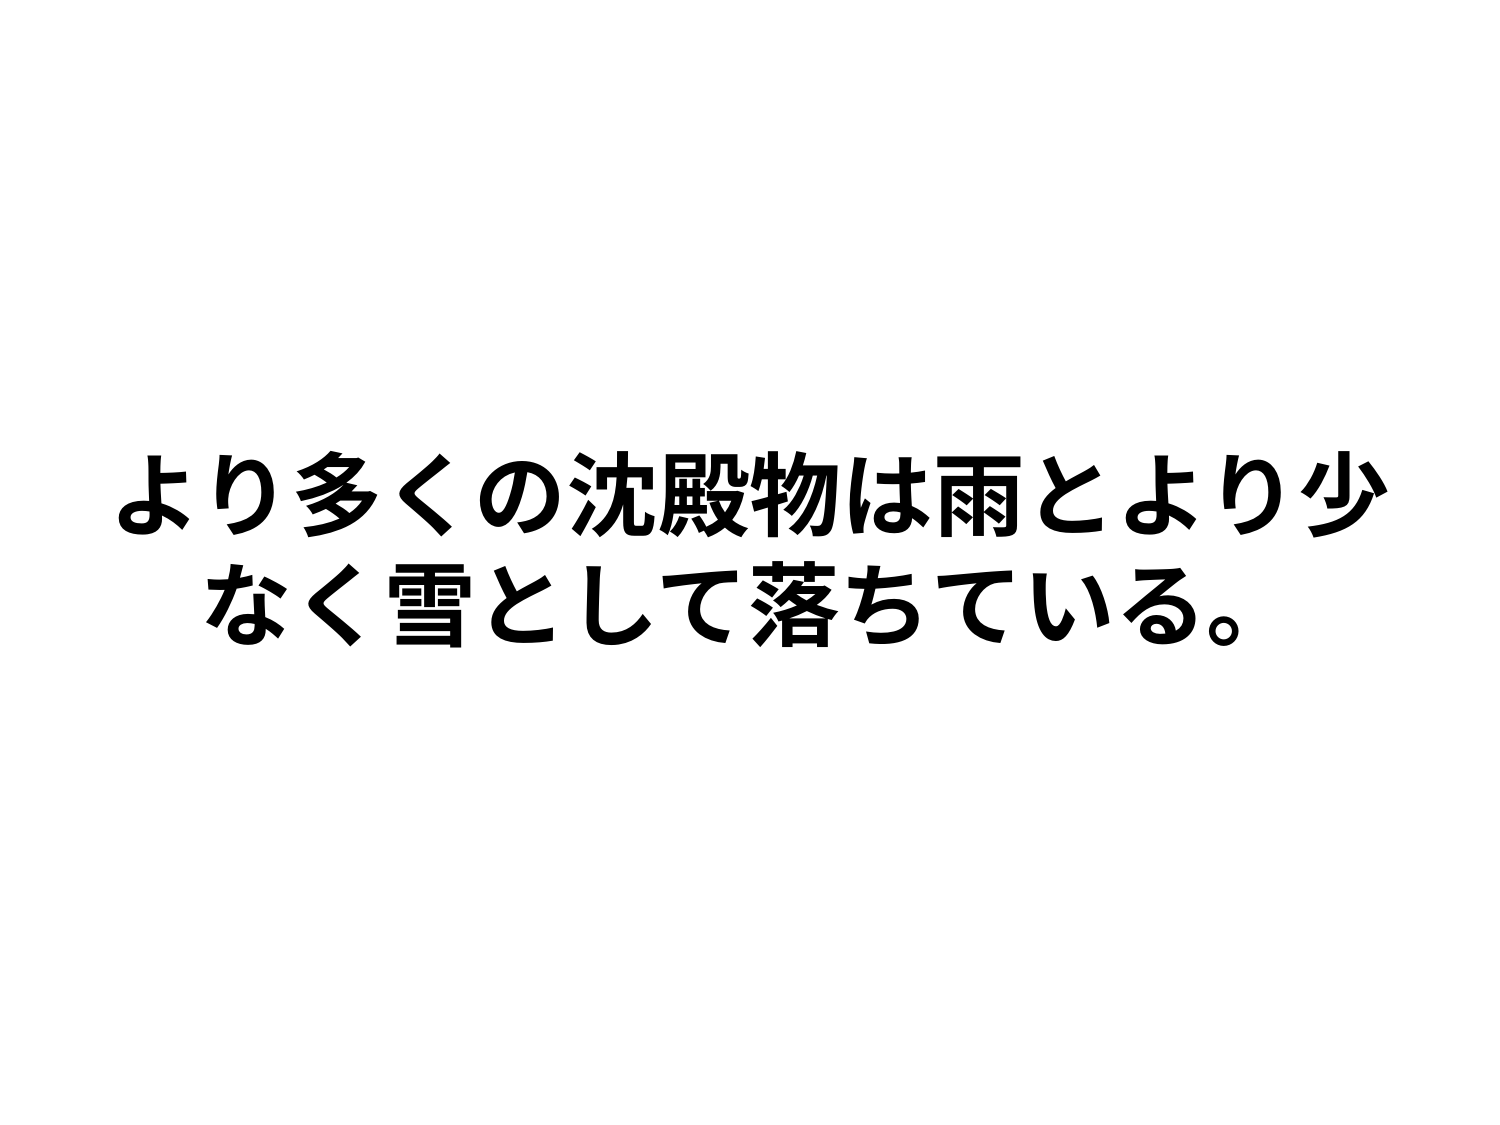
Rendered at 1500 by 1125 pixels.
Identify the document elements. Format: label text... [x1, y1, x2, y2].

title より多くの沈殿物は雨とより少なく雪として落ちている。 [75, 45, 1425, 1050]
